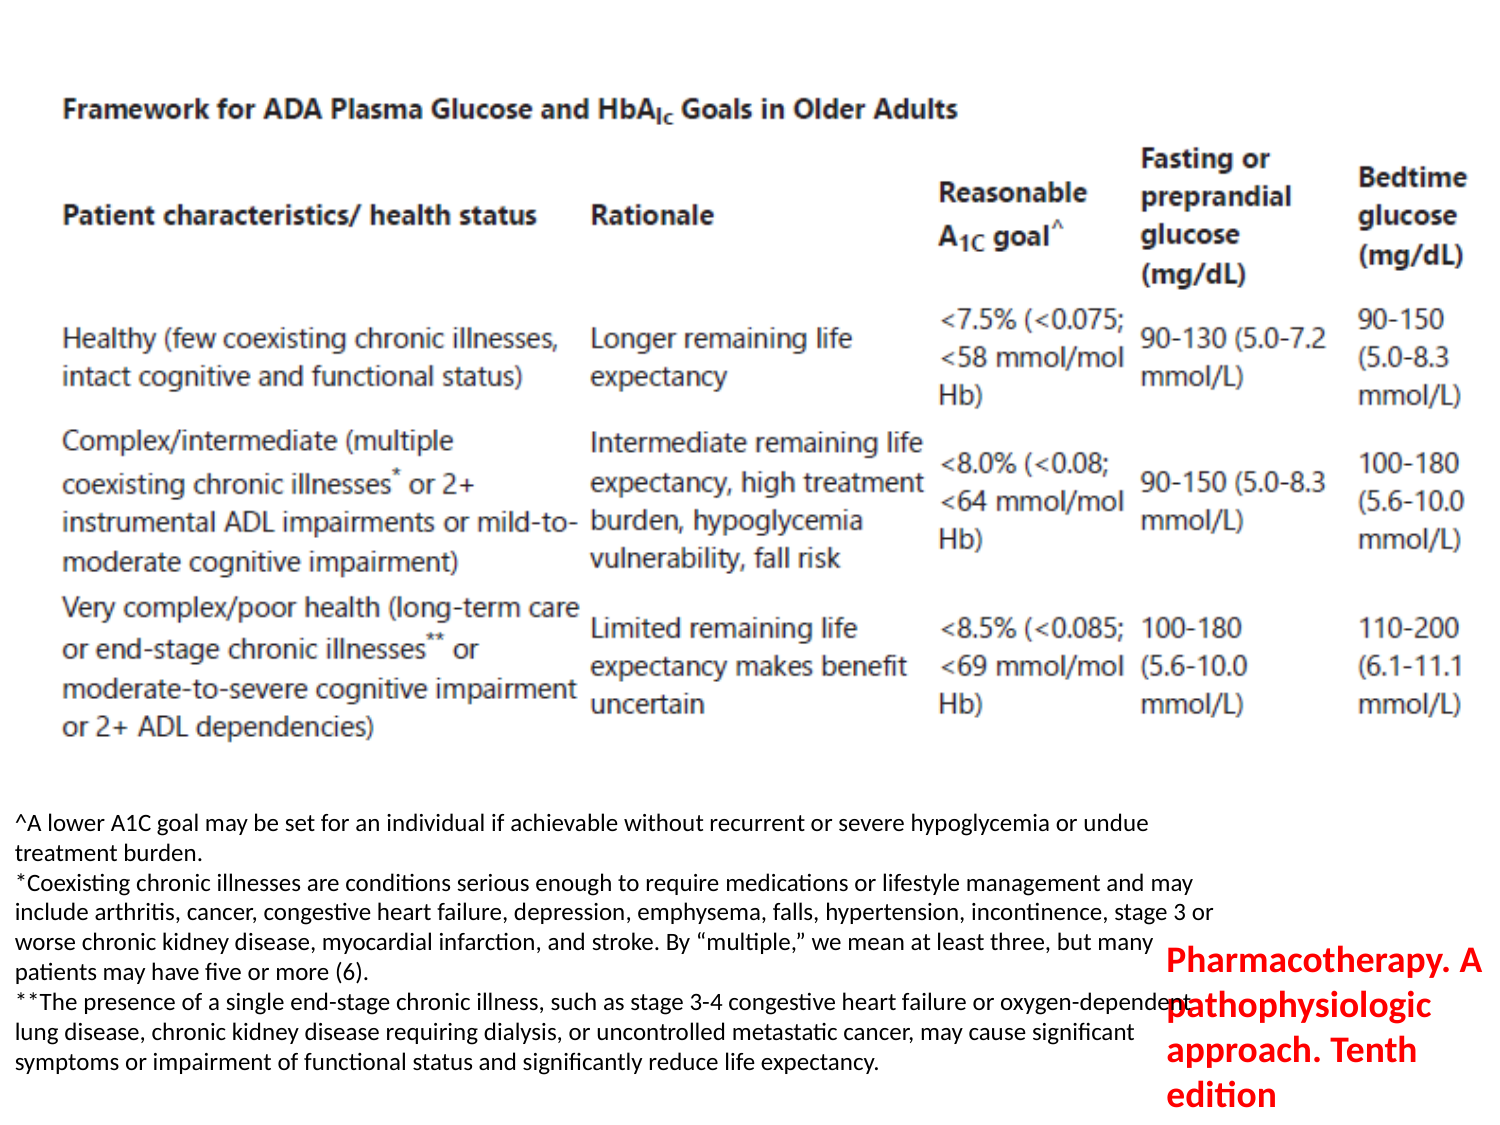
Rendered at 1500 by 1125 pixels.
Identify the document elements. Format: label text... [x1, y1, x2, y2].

text_box Pharmacotherapy. A pathophysiologic approach. Tenth edition [1151, 928, 1500, 1123]
text_box ^A lower A1C goal may be set for an individual if achievable without recurrent or severe hypoglycemia or undue treatment burden. *Coexisting chronic illnesses are conditions serious enough to require medications or lifestyle management and may include arthritis, cancer, congestive heart failure, depression, emphysema, falls, hypertension, incontinence, stage 3 or worse chronic kidney disease, myocardial infarction, and stroke. By “multiple,” we mean at least three, but many patients may have five or more (6). **The presence of a single end-stage chronic illness, such as stage 3-4 congestive heart failure or oxygen-dependent lung disease, chronic kidney disease requiring dialysis, or uncontrolled metastatic cancer, may cause significant symptoms or impairment of functional status and significantly reduce life expectancy. [0, 798, 1323, 1083]
picture [41, 89, 1494, 752]
